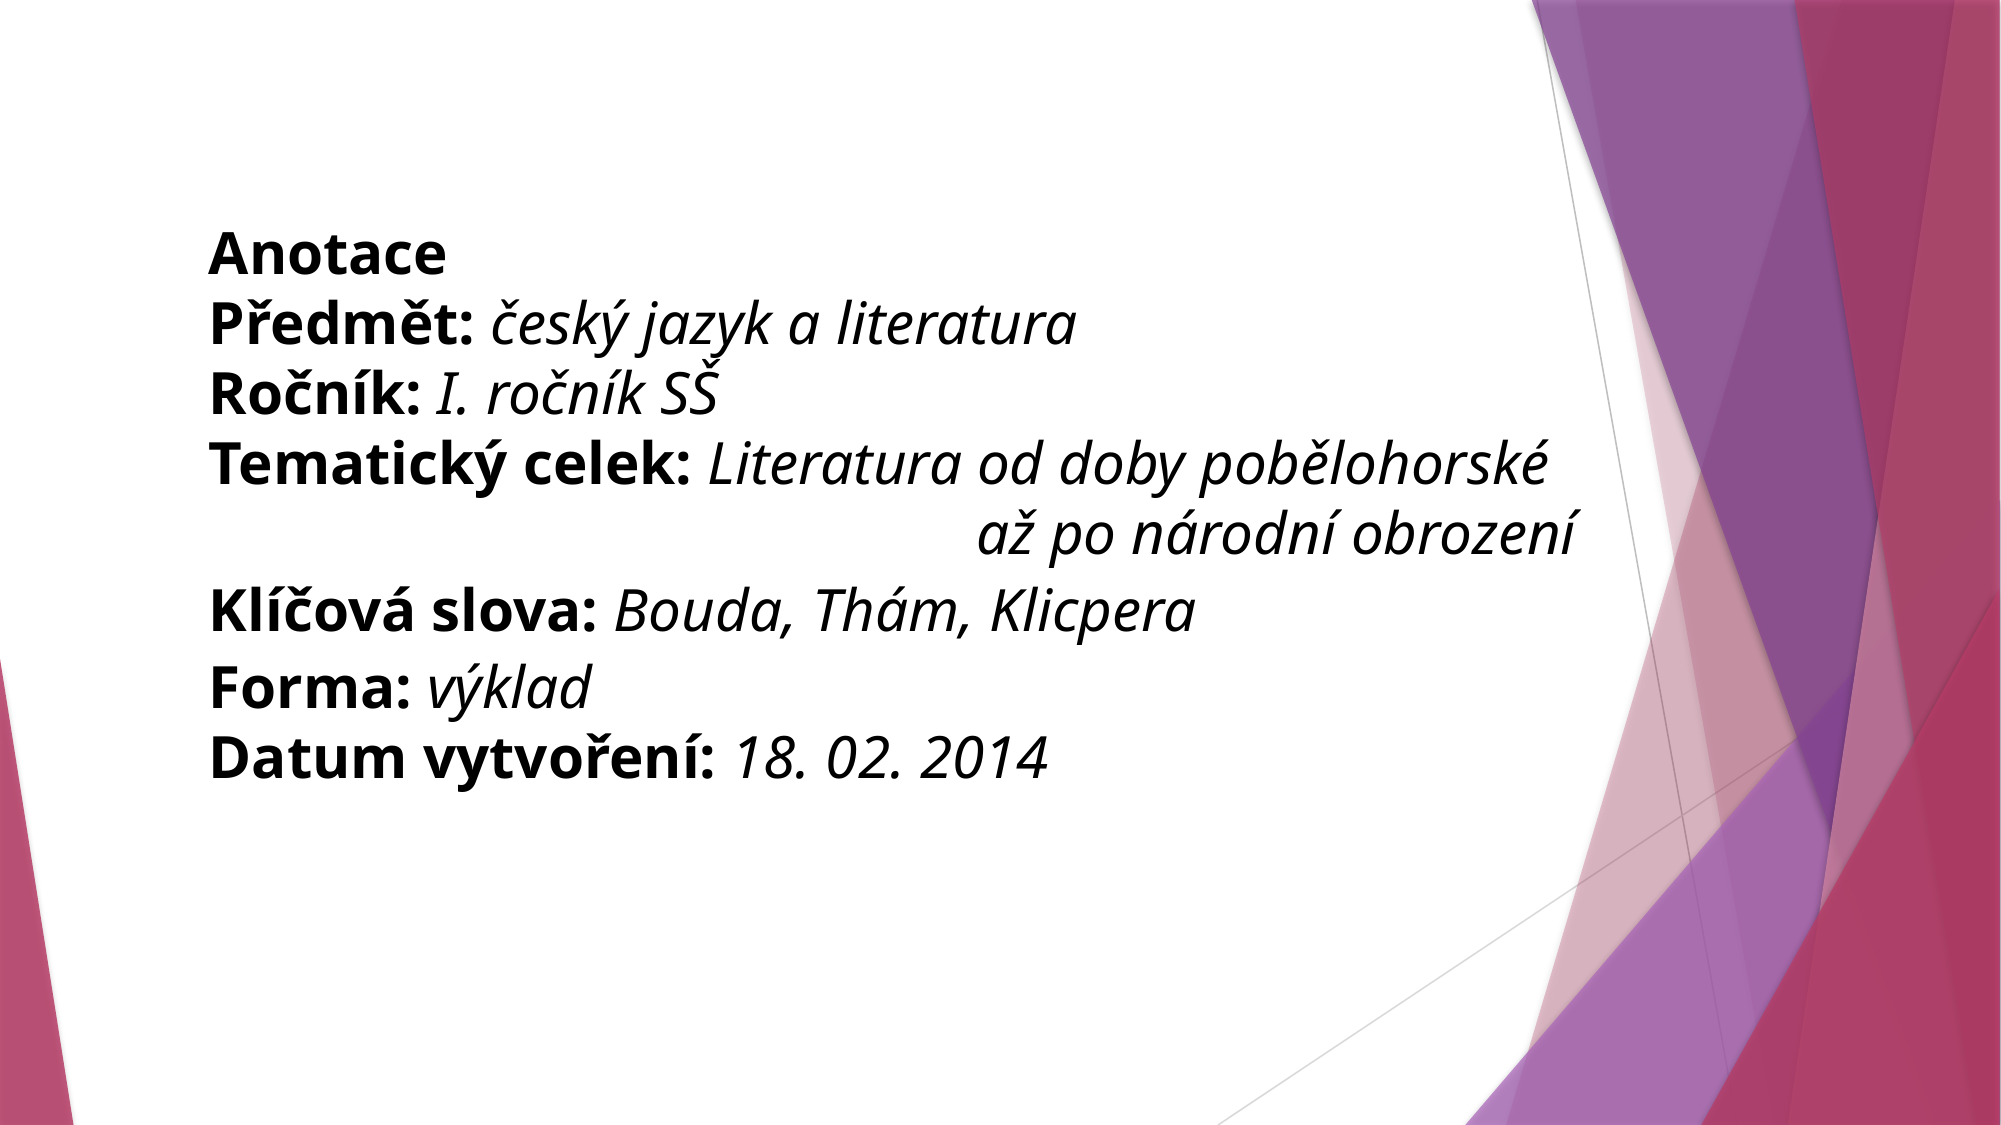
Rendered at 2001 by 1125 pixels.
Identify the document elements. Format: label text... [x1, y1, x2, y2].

text_box Anotace Předmět: český jazyk a literatura Ročník: I. ročník SŠ Tematický celek: Literatura od doby pobělohorské až po národní obrození Klíčová slova: Bouda, Thám, Klicpera Forma: výklad Datum vytvoření: 18. 02. 2014 [194, 208, 1648, 798]
